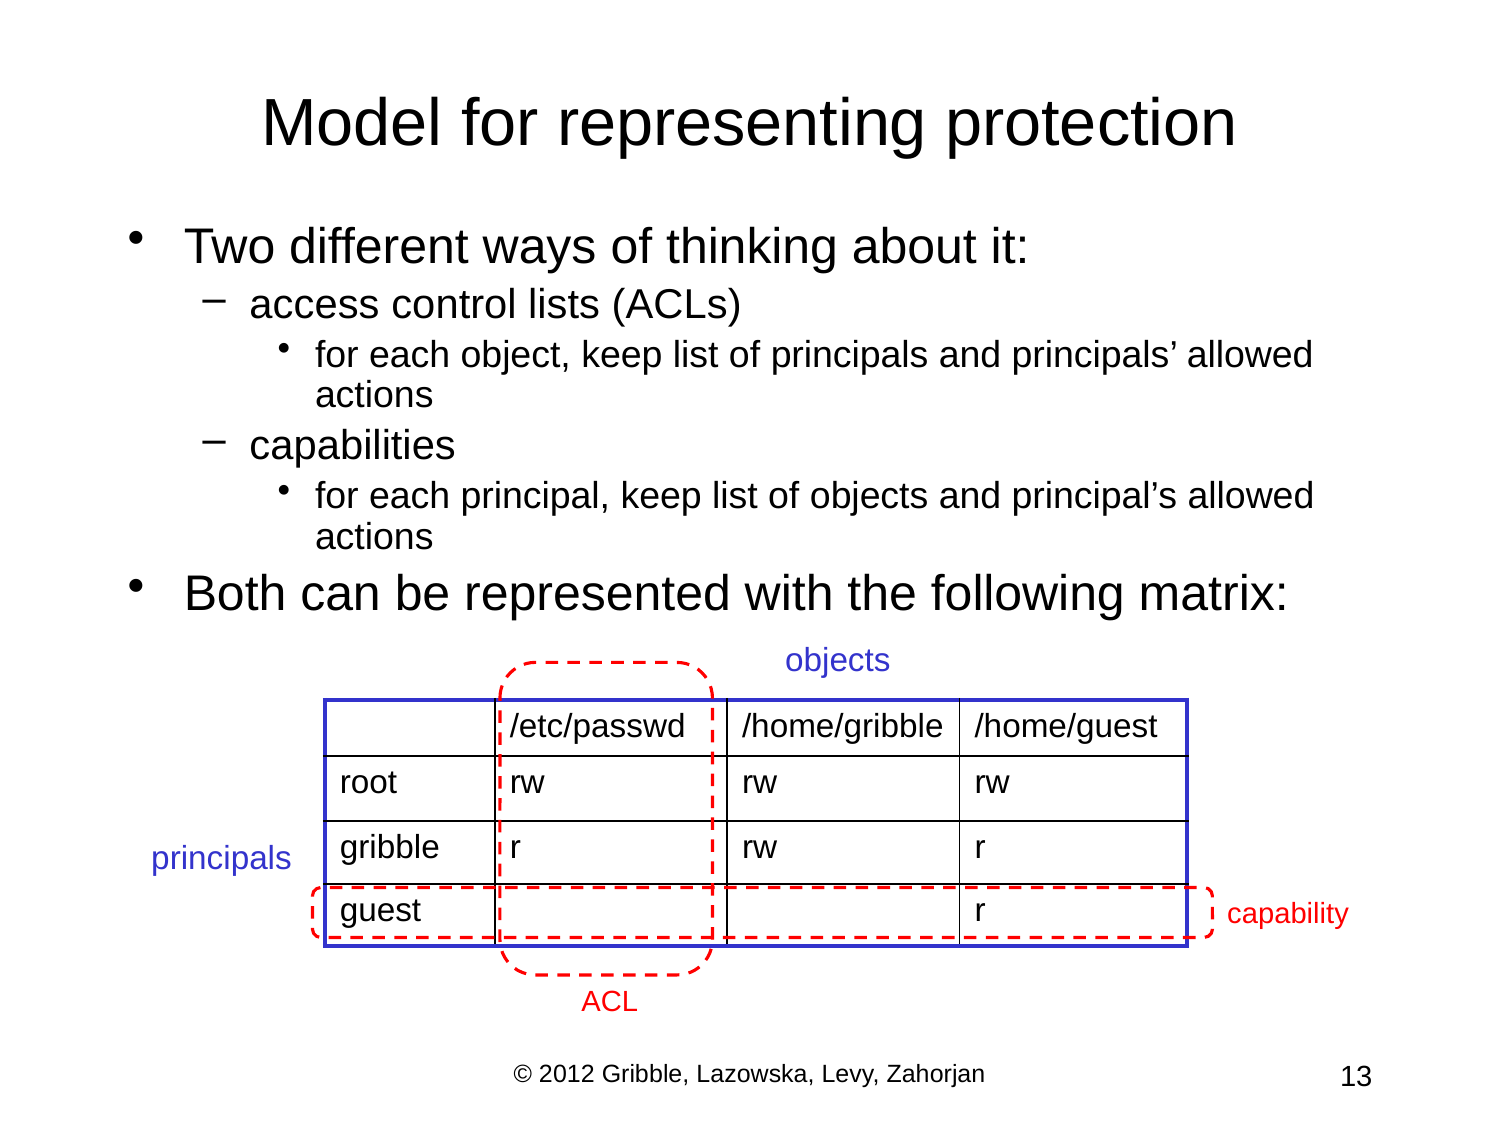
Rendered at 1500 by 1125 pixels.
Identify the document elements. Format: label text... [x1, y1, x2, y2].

table_cell rw [728, 757, 959, 820]
text_box [499, 662, 713, 887]
table_header /etc/passwd [713, 702, 726, 755]
text_box objects [770, 631, 906, 686]
list Two different ways of thinking about it: access control lists (ACLs) for each object, keep list of principals and principals’ allowed actions capabilities for each principal, keep list of objects and principal’s allowed actions Both can be represented with the following matrix: [112, 212, 1388, 663]
table_cell guest [327, 938, 494, 944]
text_box [499, 938, 713, 975]
table_cell r [960, 822, 1185, 883]
text_box principals [136, 828, 307, 884]
slide_number 13 [1074, 1050, 1388, 1100]
title Model for representing protection [112, 62, 1388, 175]
table_cell [713, 938, 726, 944]
text_box ACL [566, 974, 654, 1025]
table_cell root [327, 757, 494, 820]
footer © 2012 Gribble, Lazowska, Levy, Zahorjan [474, 1050, 1025, 1100]
table_header [327, 702, 494, 755]
table_cell r [713, 822, 726, 883]
table_cell rw [960, 757, 1185, 820]
table_cell [728, 938, 959, 944]
text_box [312, 887, 1212, 938]
table_cell gribble [327, 822, 494, 883]
table_cell rw [728, 822, 959, 883]
table_header /home/gribble [728, 702, 959, 755]
table_cell rw [713, 757, 726, 820]
table_header /home/guest [960, 702, 1185, 755]
table_cell r [960, 938, 1185, 944]
text_box capability [1212, 887, 1365, 938]
